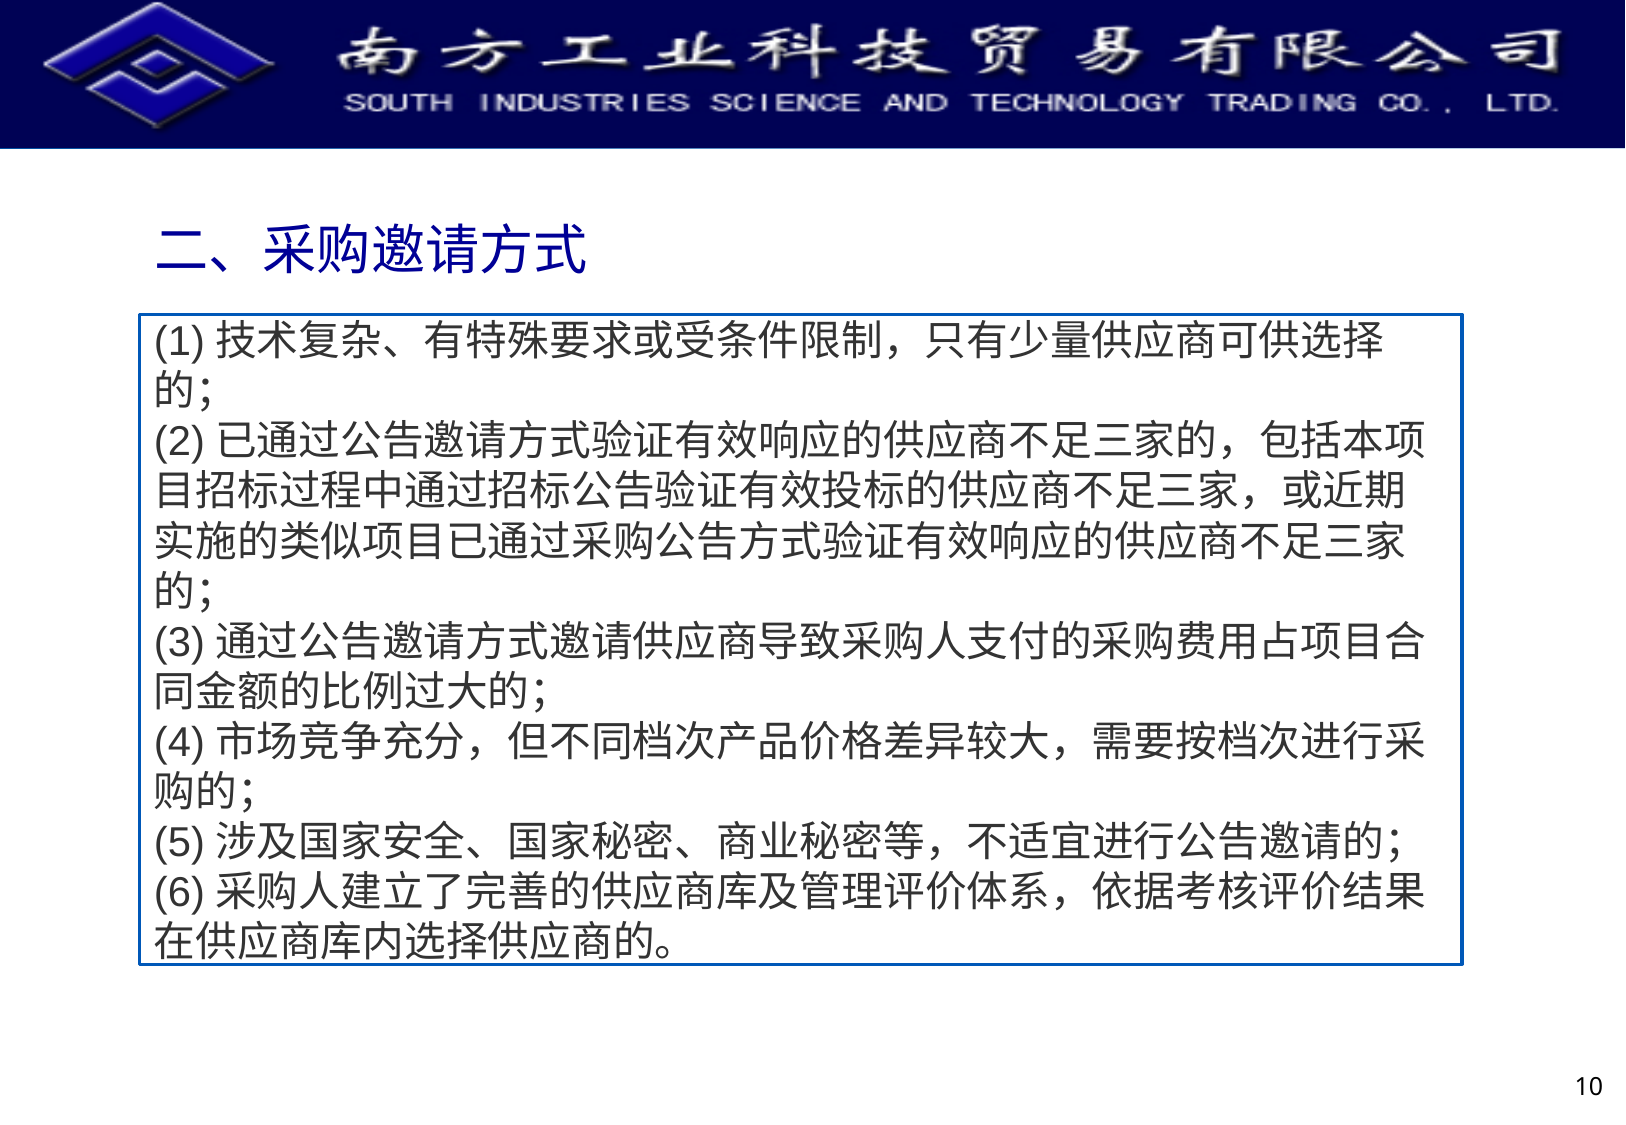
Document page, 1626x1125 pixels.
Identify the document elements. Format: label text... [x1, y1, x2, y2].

title 二、采购邀请方式 [139, 208, 1544, 299]
text_box (1)技术复杂、有特殊要求或受条件限制，只有少量供应商可供选择的； (2)已通过公告邀请方式验证有效响应的供应商不足三家的，包括本项目招标过程中通过招标公告验证有效投标的供应商不足三家，或近期实施的类似项目已通过采购公告方式验证有效响应的供应商不足三家的； (3)通过公告邀请方式邀请供应商导致采购人支付的采购费用占项目合同金额的比例过大的； (4)市场竞争充分，但不同档次产品价格差异较大，需要按档次进行采购的； (5)涉及国家安全、国家秘密、商业秘密等，不适宜进行公告邀请的； (6)采购人建立了完善的供应商库及管理评价体系，依据考核评价结果在供应商库内选择供应商的。 [139, 314, 1463, 965]
slide_number 10 [1239, 1057, 1619, 1118]
picture [0, 0, 1625, 148]
